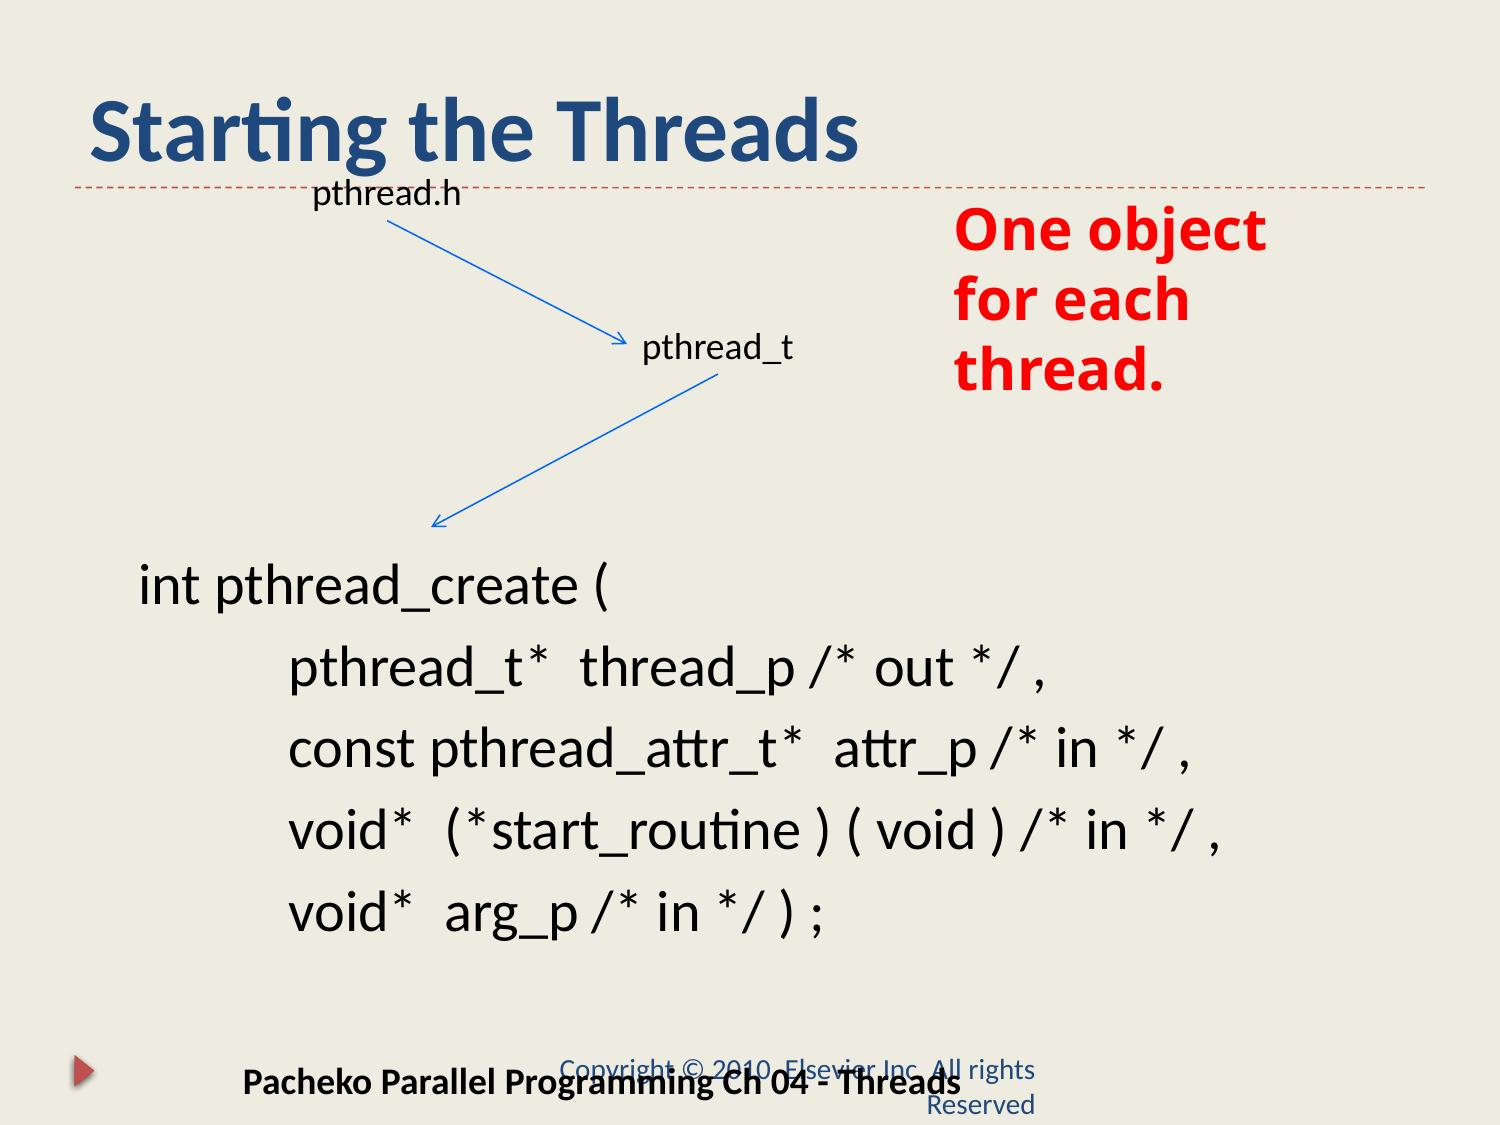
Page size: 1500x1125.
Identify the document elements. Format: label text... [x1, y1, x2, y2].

text_box pthread_t [627, 314, 809, 374]
text_box pthread.h [297, 160, 477, 221]
text_box int pthread_create ( pthread_t* thread_p /* out */ , const pthread_attr_t* attr_p /* in */ , void* (*start_routine ) ( void ) /* in */ , void* arg_p /* in */ ) ; [123, 538, 1326, 951]
text_box One object for each thread. [938, 184, 1376, 410]
footer Copyright © 2010, Elsevier Inc. All rights Reserved [475, 1042, 1051, 1103]
title Starting the Threads [75, 37, 1425, 188]
text_box Pacheko Parallel Programming Ch 04 - Threads [228, 1049, 978, 1110]
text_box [515, 324, 633, 613]
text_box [420, 222, 528, 397]
